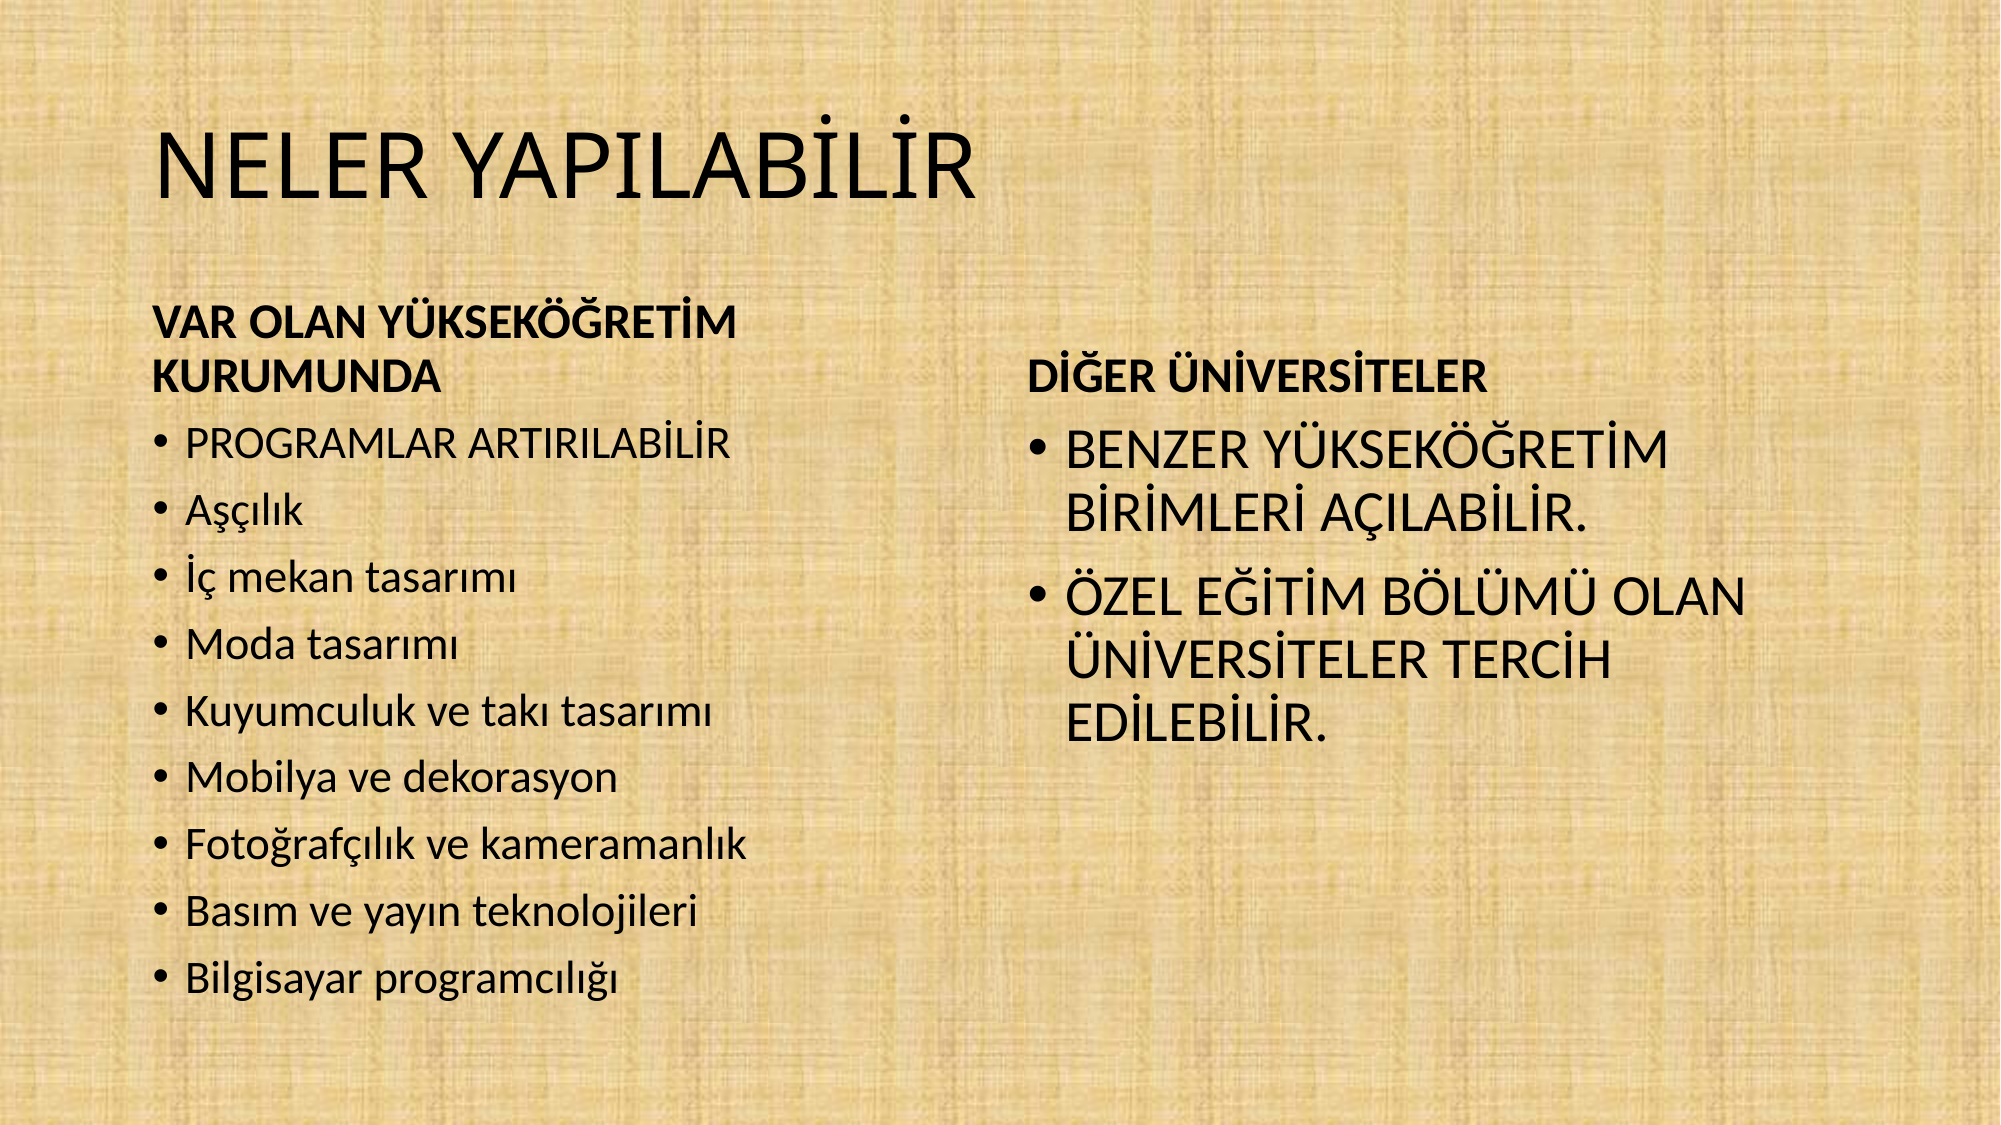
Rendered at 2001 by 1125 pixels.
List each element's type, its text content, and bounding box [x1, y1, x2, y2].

list PROGRAMLAR ARTIRILABİLİR Aşçılık İç mekan tasarımı Moda tasarımı Kuyumculuk ve takı tasarımı Mobilya ve dekorasyon Fotoğrafçılık ve kameramanlık Basım ve yayın teknolojileri Bilgisayar programcılığı [137, 410, 984, 1016]
picture [0, 0, 2001, 1125]
list VAR OLAN YÜKSEKÖĞRETİM KURUMUNDA [137, 275, 984, 410]
title NELER YAPILABİLİR [137, 59, 1863, 278]
list DİĞER ÜNİVERSİTELER [1012, 275, 1863, 410]
list BENZER YÜKSEKÖĞRETİM BİRİMLERİ AÇILABİLİR. ÖZEL EĞİTİM BÖLÜMÜ OLAN ÜNİVERSİTELER TERCİH EDİLEBİLİR. [1012, 410, 1863, 1016]
